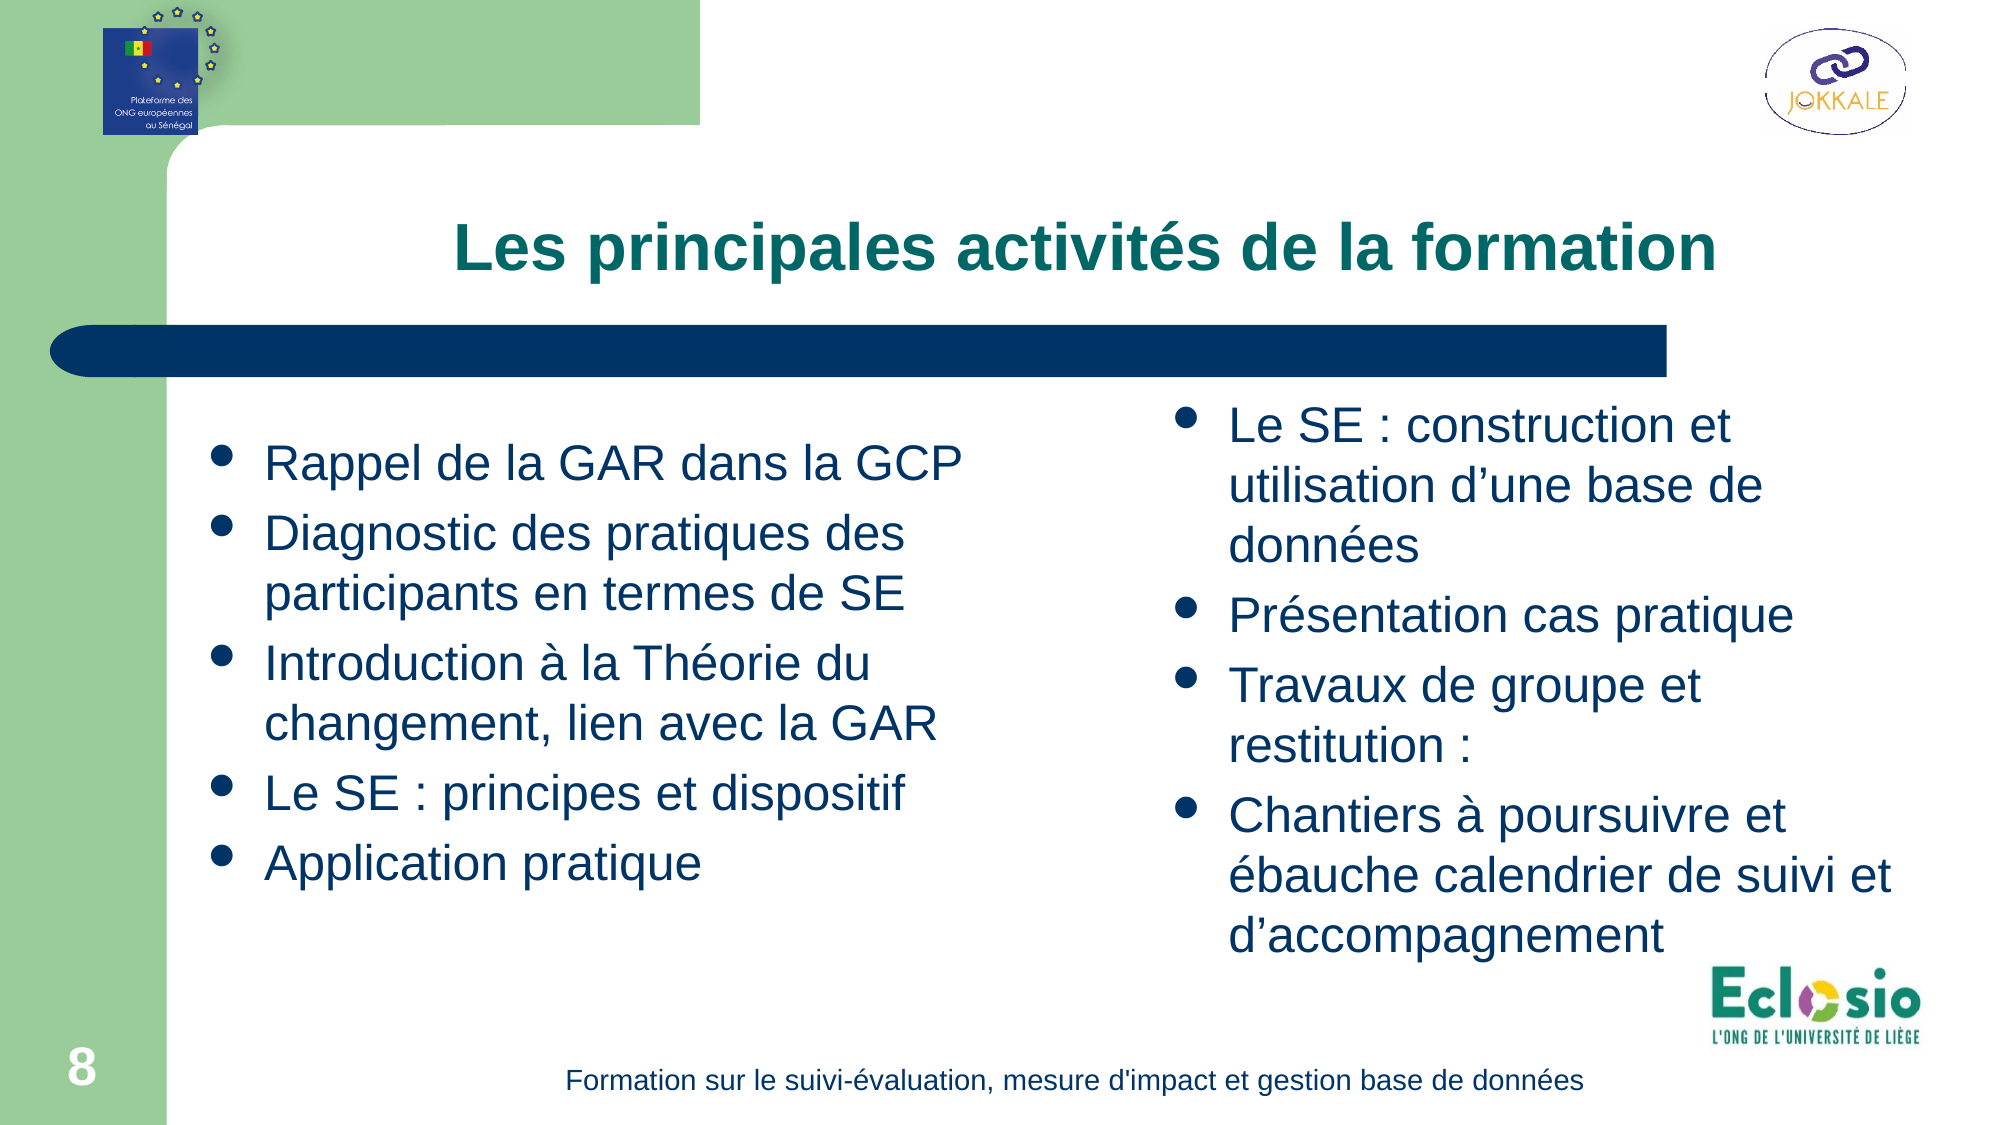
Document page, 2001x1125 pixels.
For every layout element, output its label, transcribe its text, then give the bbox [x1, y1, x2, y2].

list Rappel de la GAR dans la GCP Diagnostic des pratiques des participants en termes de SE Introduction à la Théorie du changement, lien avec la GAR Le SE : principes et dispositif Application pratique [192, 353, 1127, 965]
list Le SE : construction et utilisation d’une base de données Présentation cas pratique Travaux de groupe et restitution : Chantiers à poursuivre et ébauche calendrier de suivi et d’accompagnement [1157, 385, 1935, 965]
title Les principales activités de la formation [357, 133, 1815, 293]
picture [1697, 951, 1933, 1058]
picture [103, 0, 257, 136]
picture [1765, 28, 1906, 136]
footer Formation sur le suivi-évaluation, mesure d'impact et gestion base de données [225, 1043, 1935, 1105]
slide_number 8 [18, 1023, 147, 1105]
